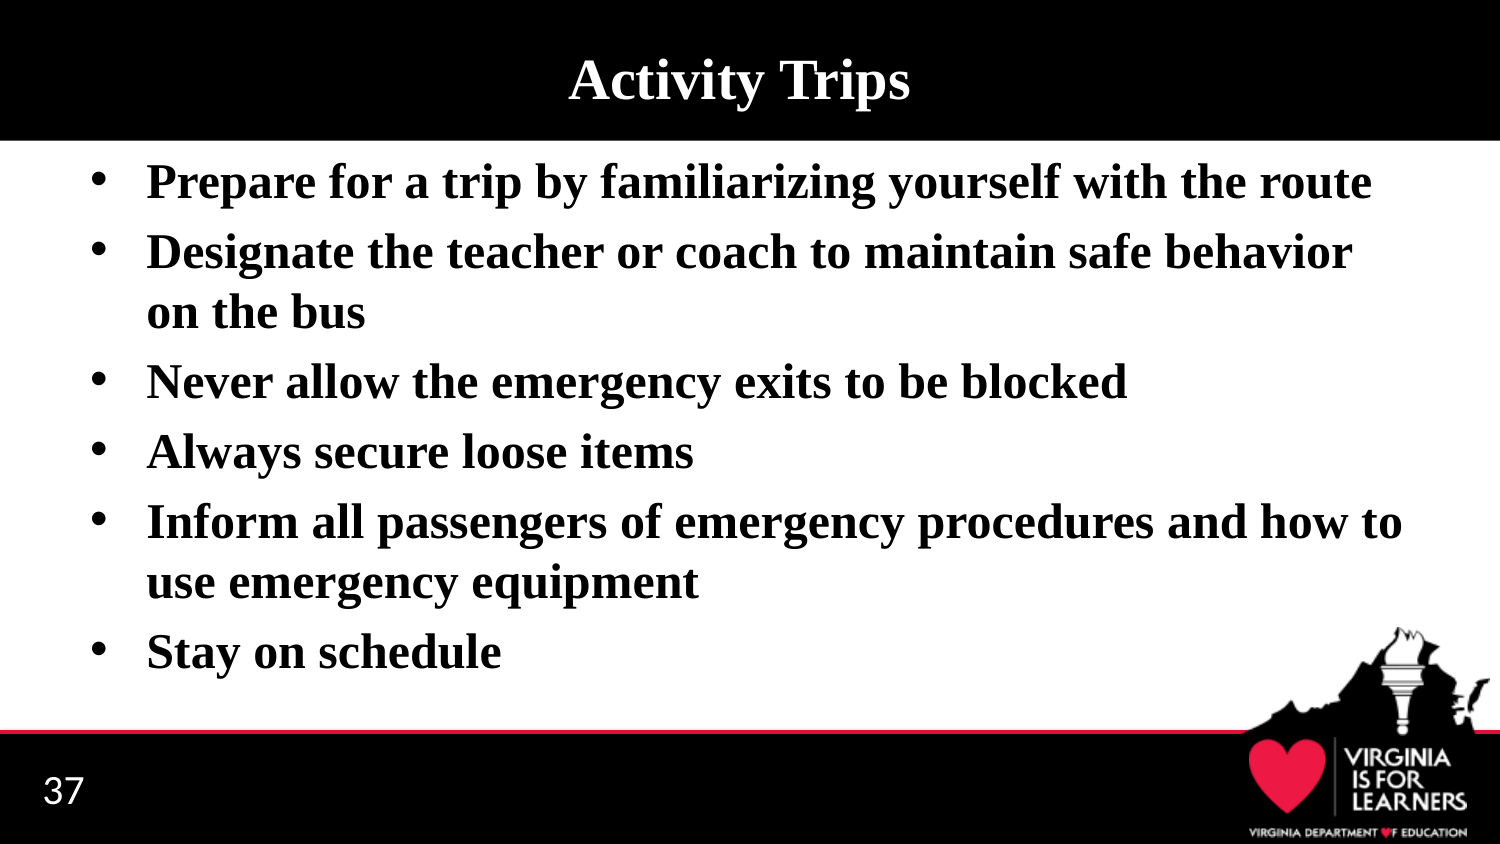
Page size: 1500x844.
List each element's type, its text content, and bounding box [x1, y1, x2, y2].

list Prepare for a trip by familiarizing yourself with the route Designate the teacher or coach to maintain safe behavior on the bus Never allow the emergency exits to be blocked Always secure loose items Inform all passengers of emergency procedures and how to use emergency equipment Stay on schedule [75, 140, 1425, 710]
picture [1240, 627, 1490, 736]
title Activity Trips [0, 0, 1500, 141]
picture [1249, 737, 1467, 838]
